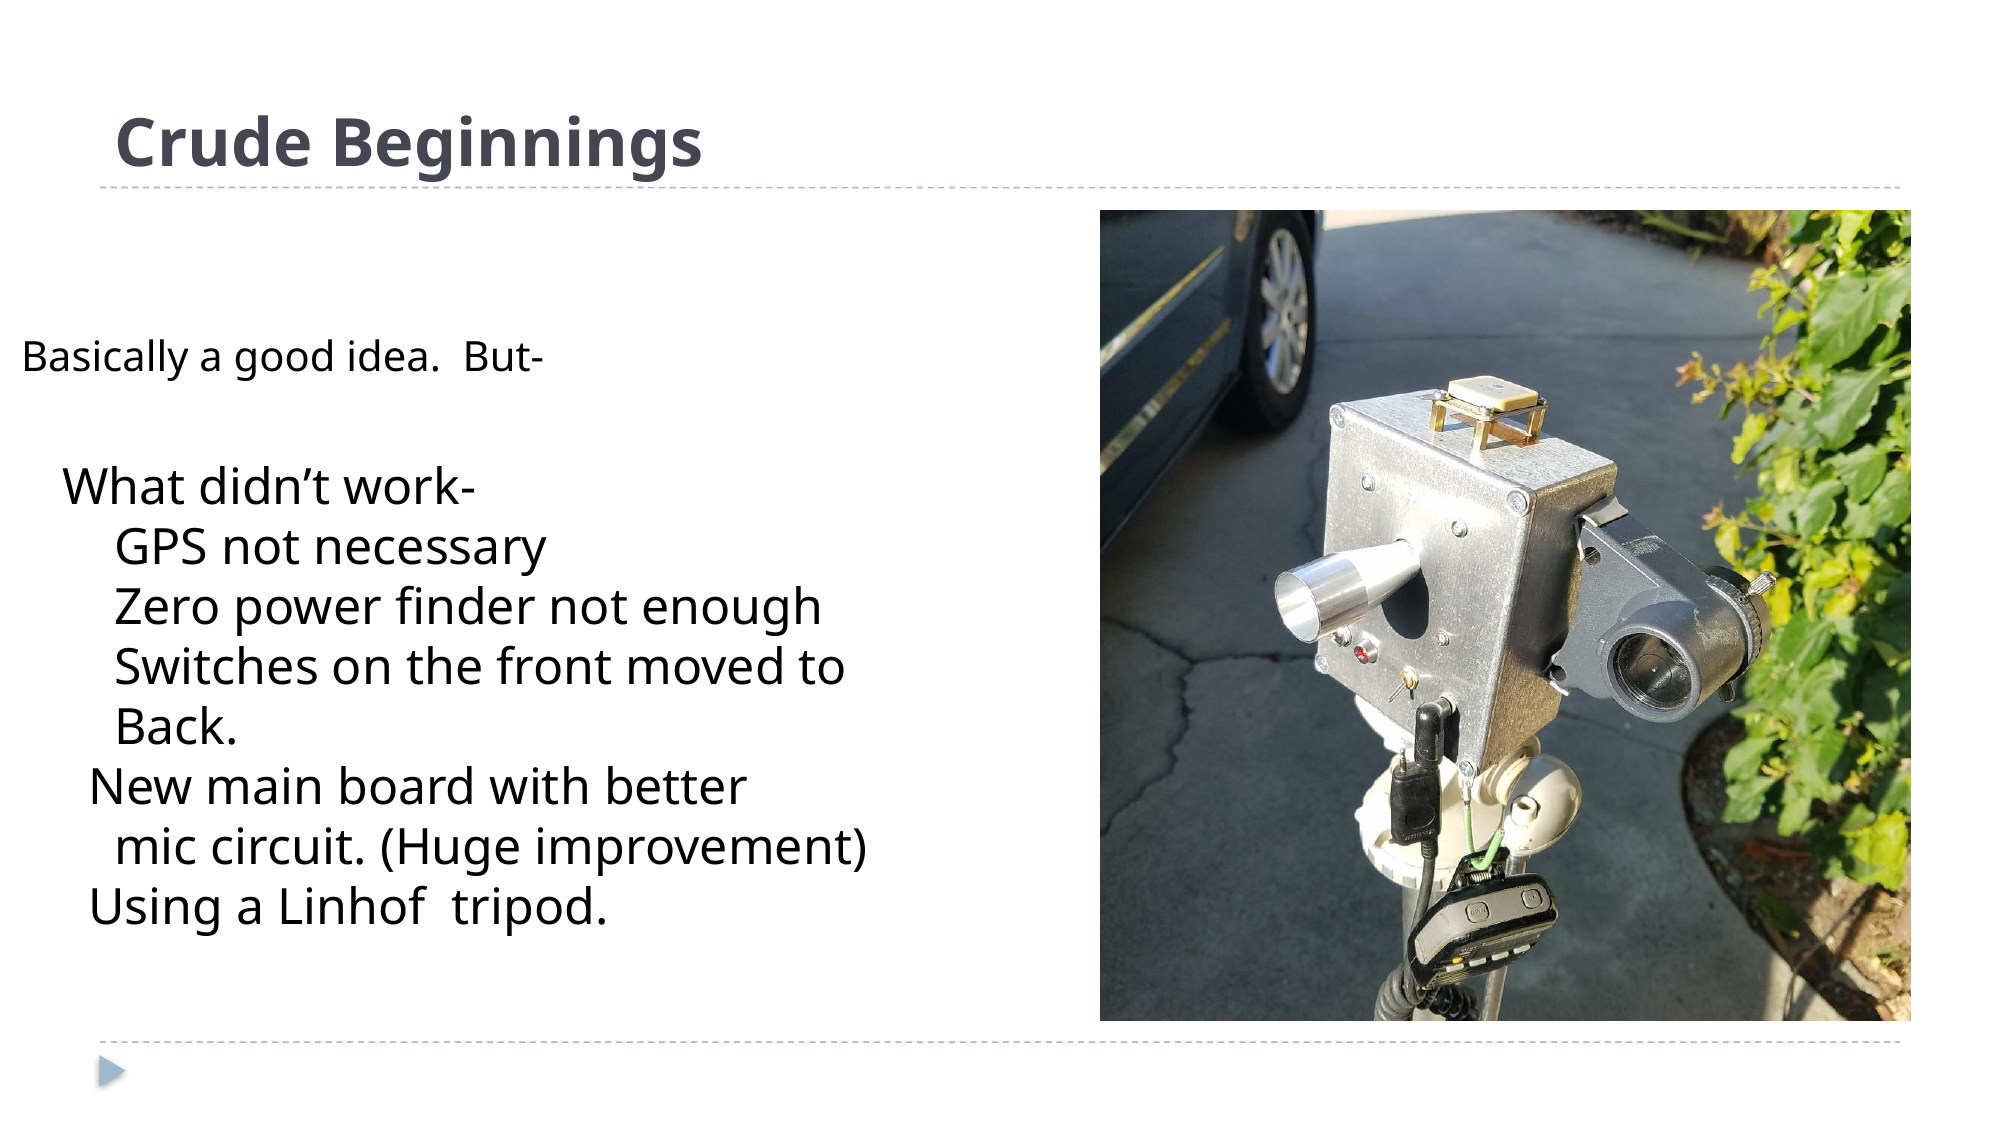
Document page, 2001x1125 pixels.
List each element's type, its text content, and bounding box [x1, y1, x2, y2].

text_box What didn’t work- GPS not necessary Zero power finder not enough Switches on the front moved to Back. New main board with better mic circuit. (Huge improvement) Using a Linhof tripod. [47, 446, 961, 942]
title Crude Beginnings [99, 24, 1900, 188]
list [1100, 209, 1911, 1021]
text_box Basically a good idea. But- [6, 322, 560, 388]
